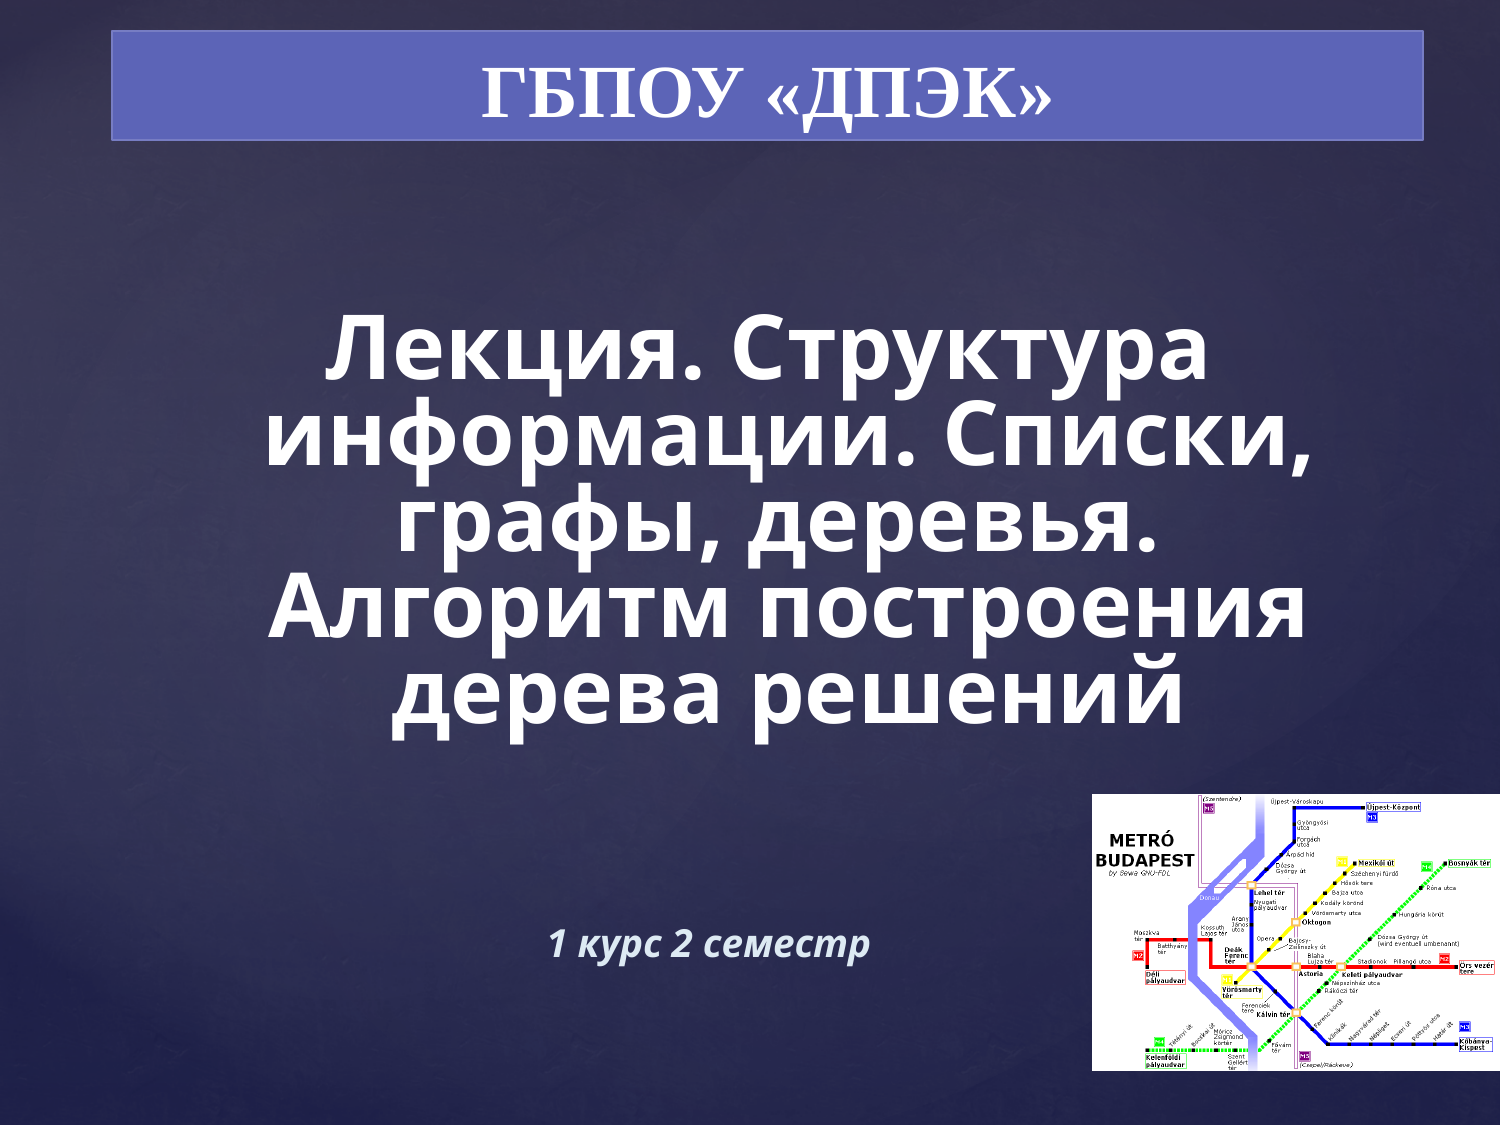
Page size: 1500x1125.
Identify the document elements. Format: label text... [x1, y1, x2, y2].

list Лекция. Структура информации. Списки, графы, деревья. Алгоритм построения дерева решений 1 курс 2 семестр [171, 302, 1365, 977]
title ГБПОУ «ДПЭК» [112, 30, 1424, 140]
picture [1092, 793, 1500, 1071]
